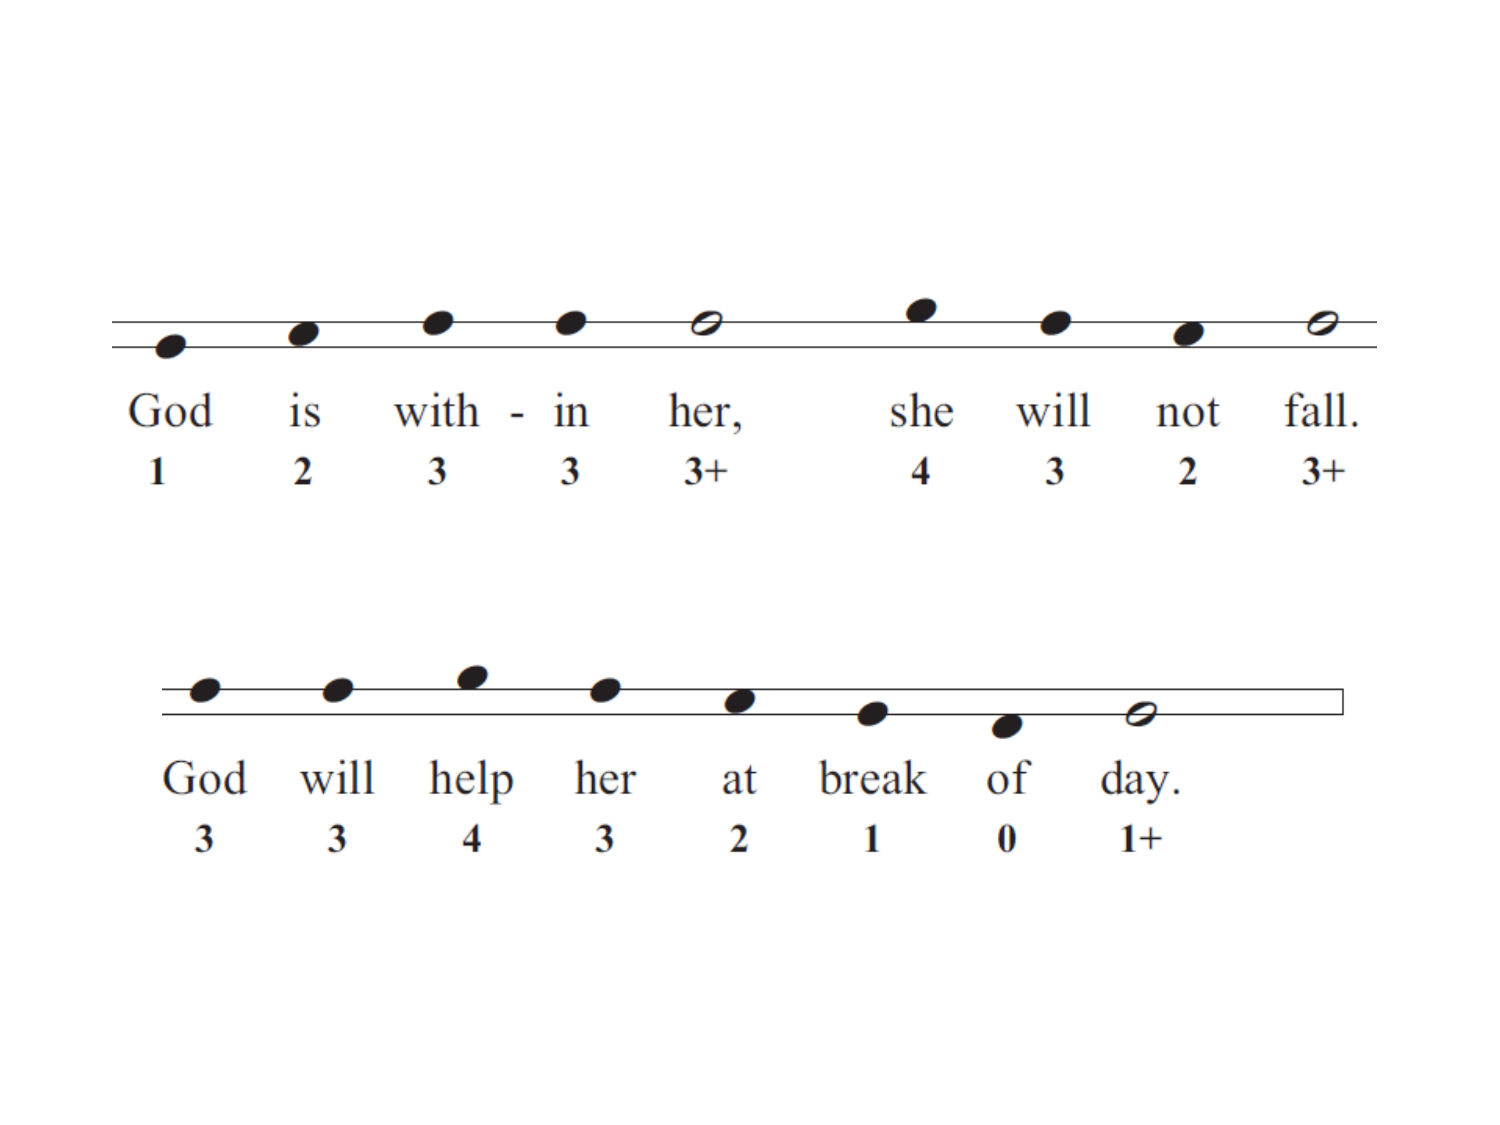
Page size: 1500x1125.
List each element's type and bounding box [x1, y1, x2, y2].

picture [162, 637, 1355, 871]
picture [112, 262, 1377, 516]
